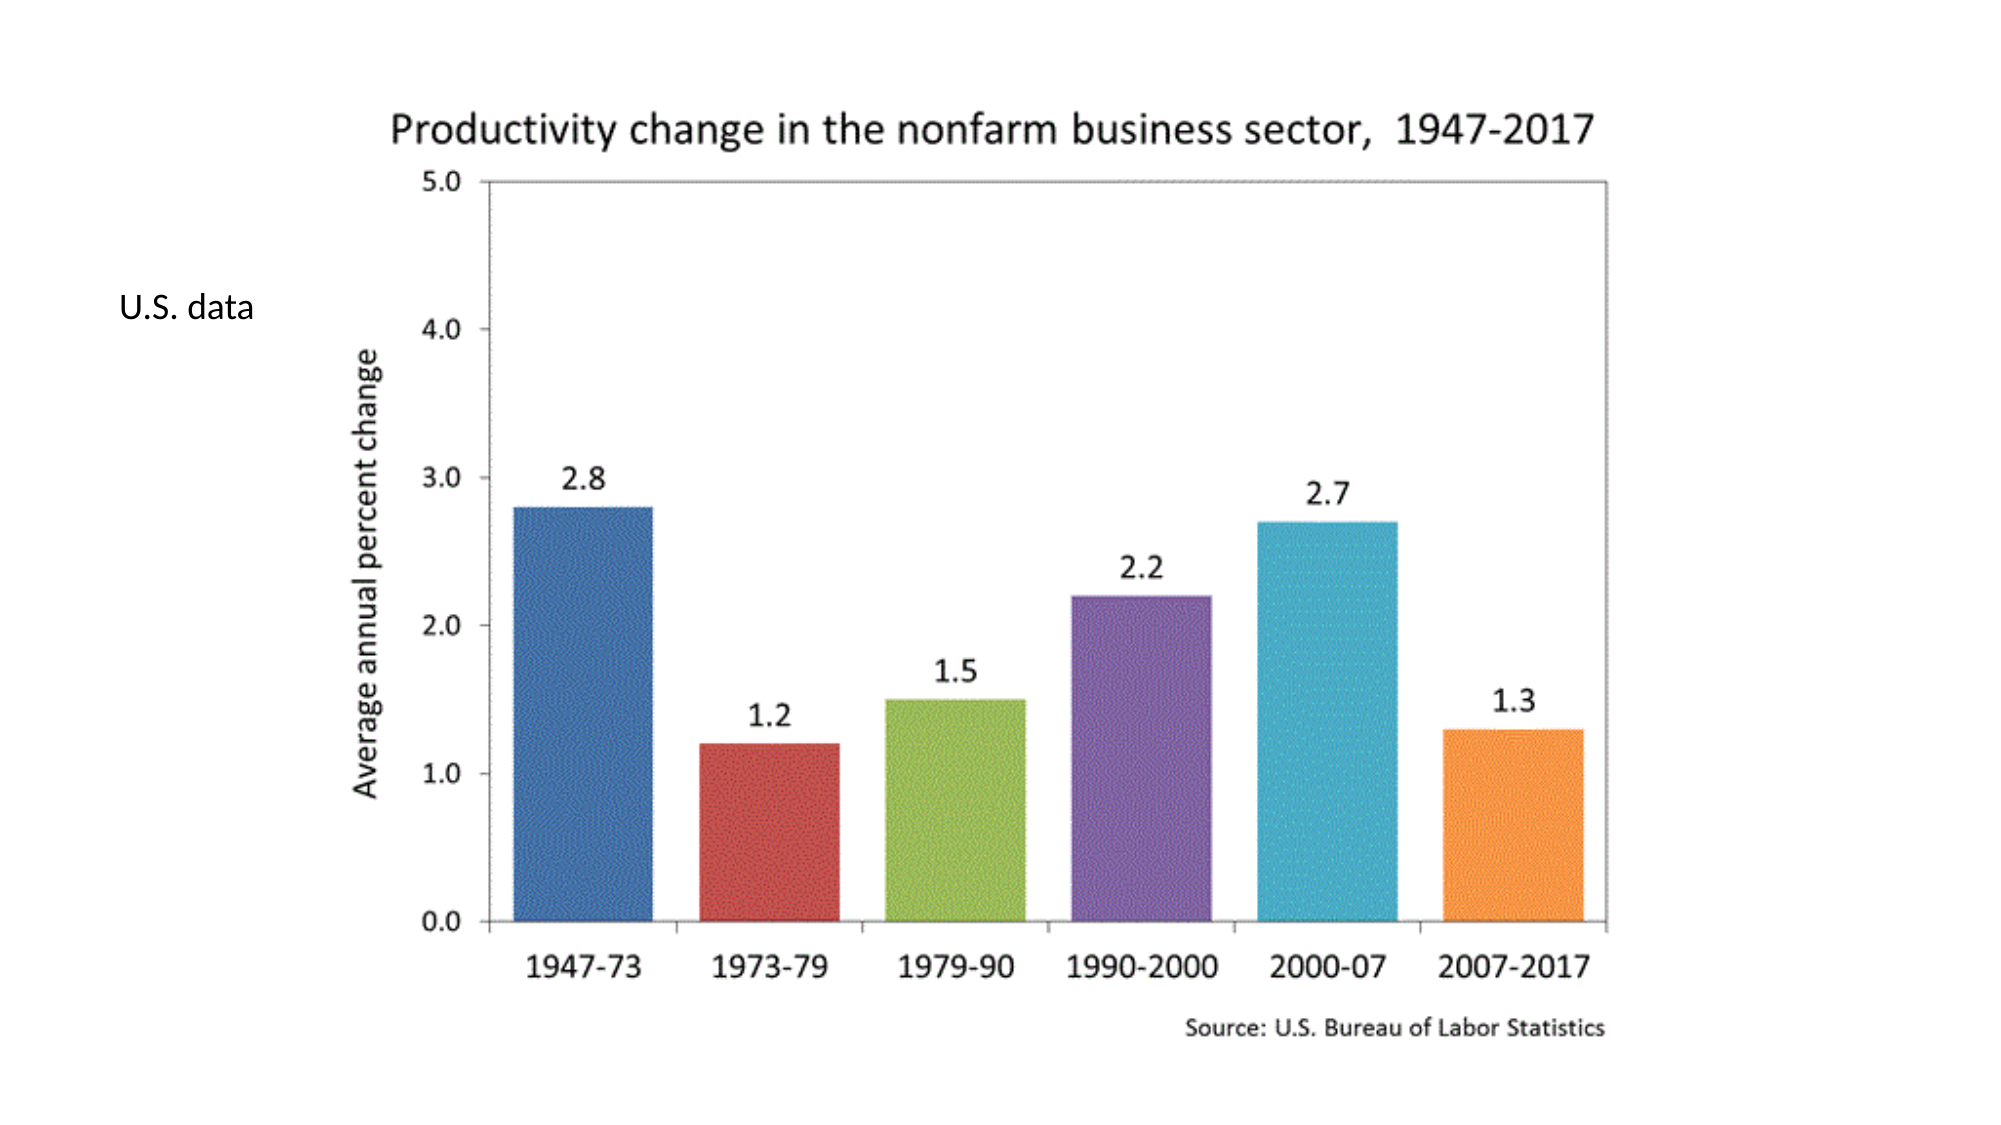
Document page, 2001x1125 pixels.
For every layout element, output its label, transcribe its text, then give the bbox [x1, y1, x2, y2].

picture [329, 92, 1658, 1058]
text_box U.S. data [104, 274, 270, 335]
